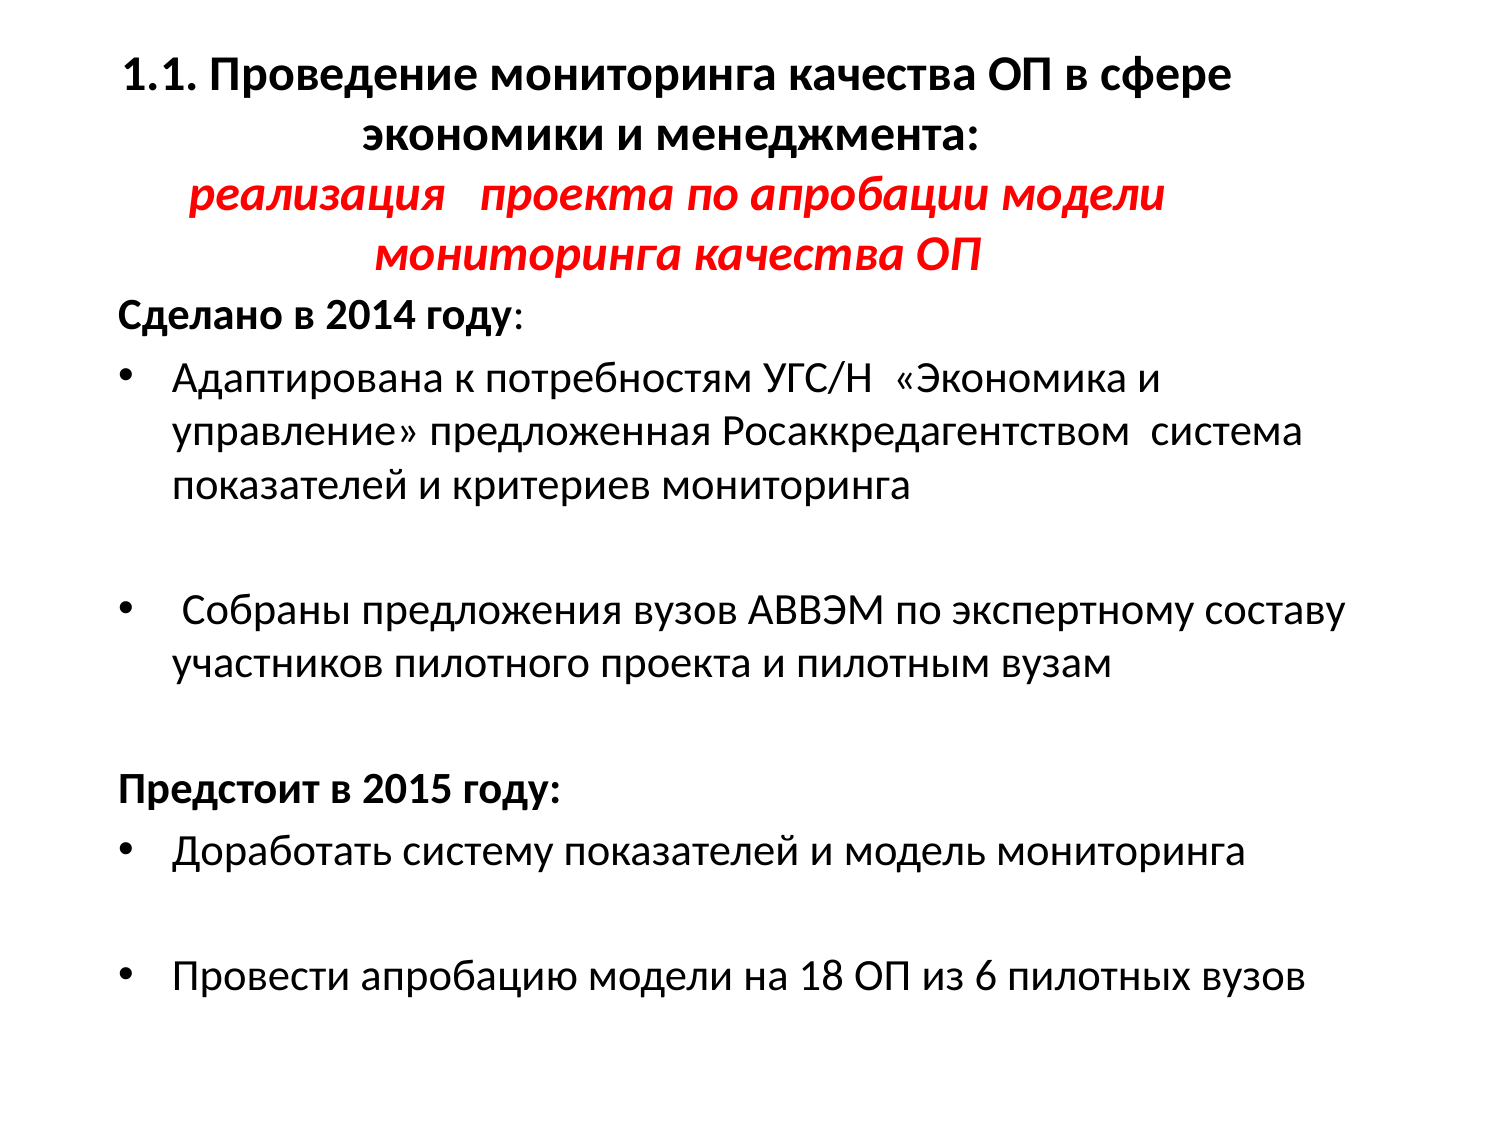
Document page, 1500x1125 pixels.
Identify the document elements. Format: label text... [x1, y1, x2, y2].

list Сделано в 2014 году: Адаптирована к потребностям УГС/Н «Экономика и управление» предложенная Росаккредагентством система показателей и критериев мониторинга Собраны предложения вузов АВВЭМ по экспертному составу участников пилотного проекта и пилотным вузам Предстоит в 2015 году: Доработать систему показателей и модель мониторинга Провести апробацию модели на 18 ОП из 6 пилотных вузов [103, 277, 1397, 1014]
title 1.1. Проведение мониторинга качества ОП в сфере экономики и менеджмента: реализация проекта по апробации модели мониторинга качества ОП [64, 66, 1290, 254]
